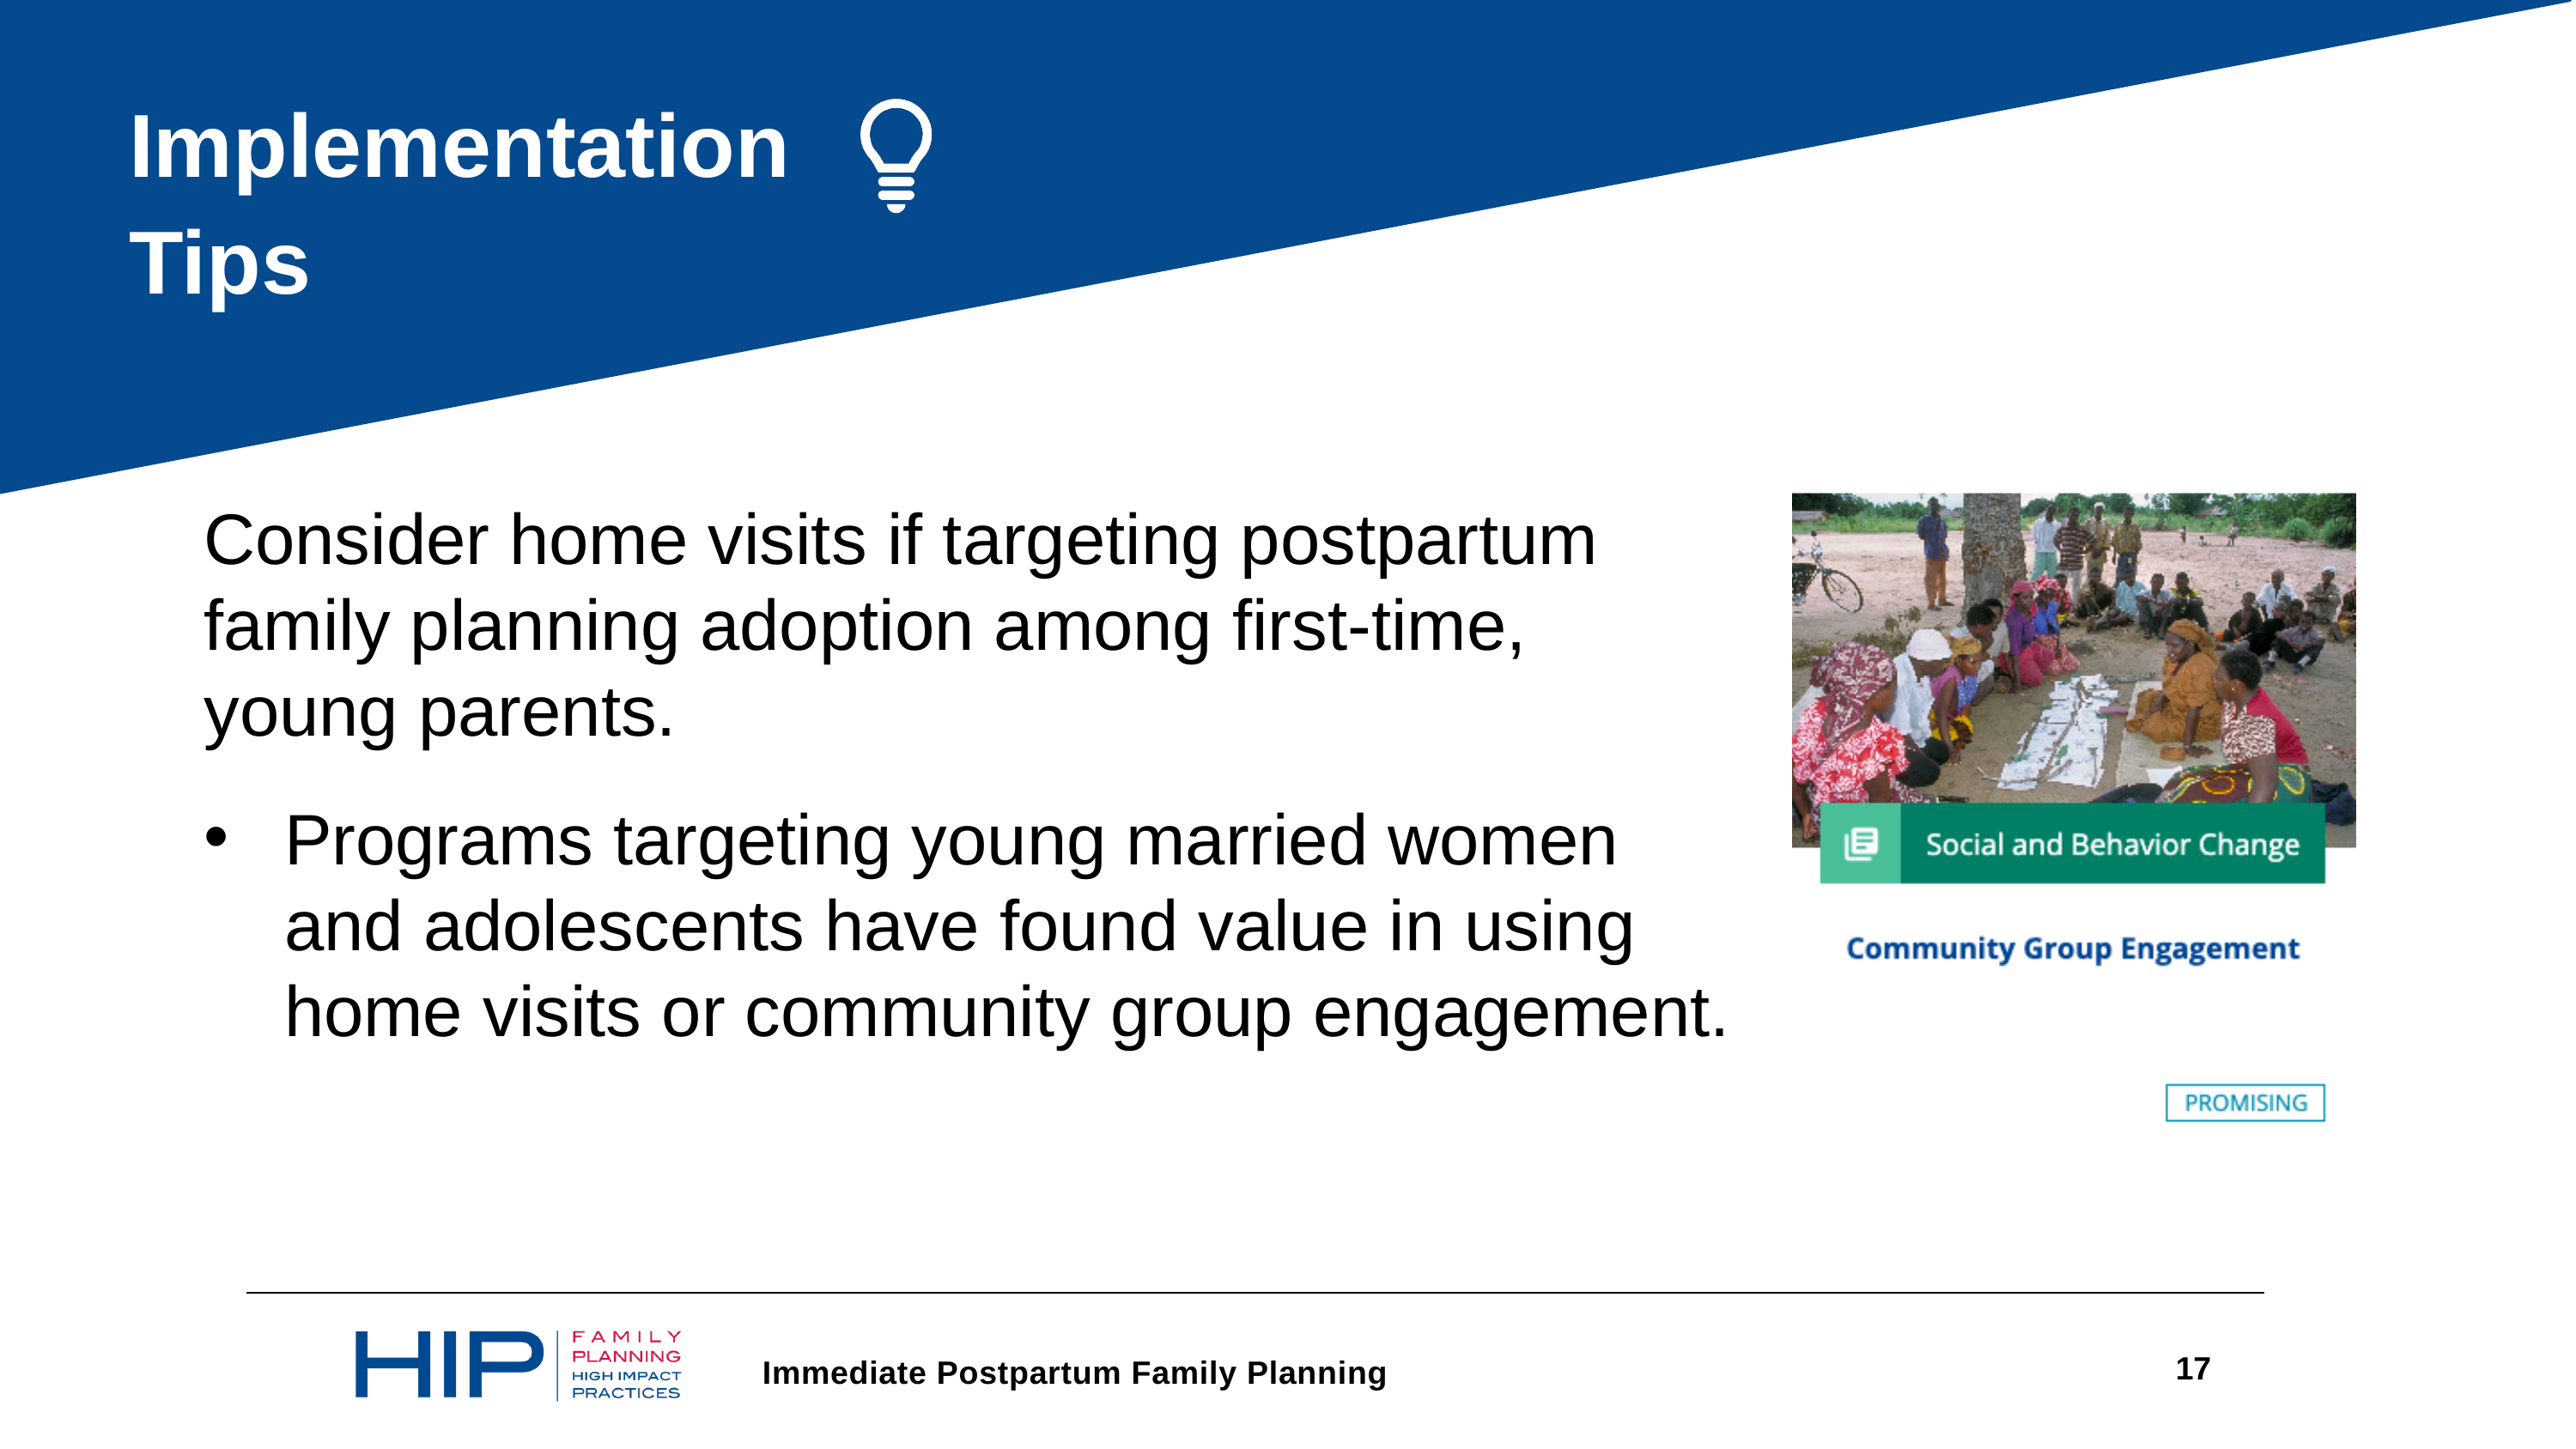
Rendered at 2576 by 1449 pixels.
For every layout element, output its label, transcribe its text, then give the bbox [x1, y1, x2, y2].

text_box Implementation Tips [129, 79, 934, 312]
slide_number 17 [1923, 1341, 2225, 1393]
text_box Consider home visits if targeting postpartum family planning adoption among first-time, young parents. Programs targeting young married women and adolescents have found value in using home visits or community group engagement. [204, 493, 1739, 1052]
picture [1791, 492, 2356, 1139]
picture [831, 90, 961, 221]
text_box [0, 0, 2572, 494]
picture [348, 1323, 697, 1410]
